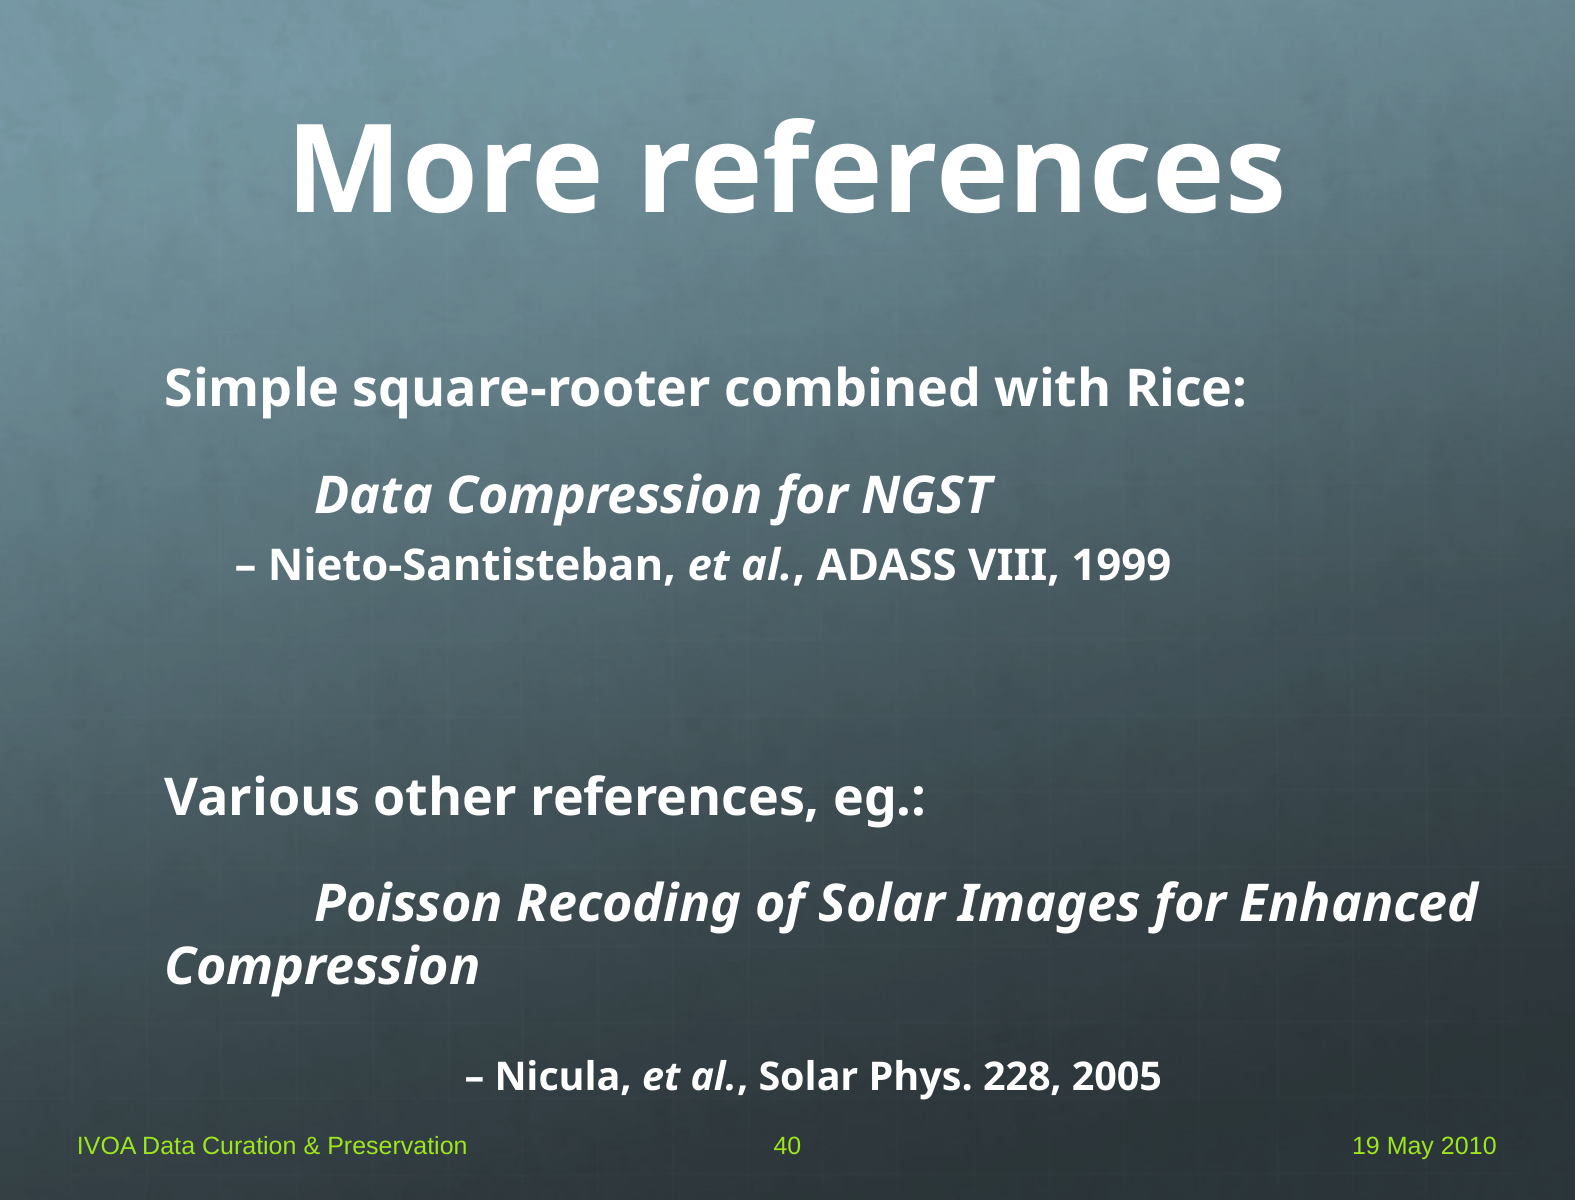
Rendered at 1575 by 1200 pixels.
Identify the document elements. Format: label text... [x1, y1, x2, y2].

slide_number 40 [721, 1112, 854, 1177]
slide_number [1145, 1112, 1514, 1177]
title More references [134, 18, 1441, 309]
footer IVOA Data Curation & Preservation [61, 1112, 560, 1177]
list Simple square-rooter combined with Rice: Data Compression for NGST – Nieto-Santisteban, et al., ADASS VIII, 1999 Various other references, eg.: Poisson Recoding of Solar Images for Enhanced Compression – Nicula, et al., Solar Phys. 228, 2005 [78, 346, 1575, 1113]
